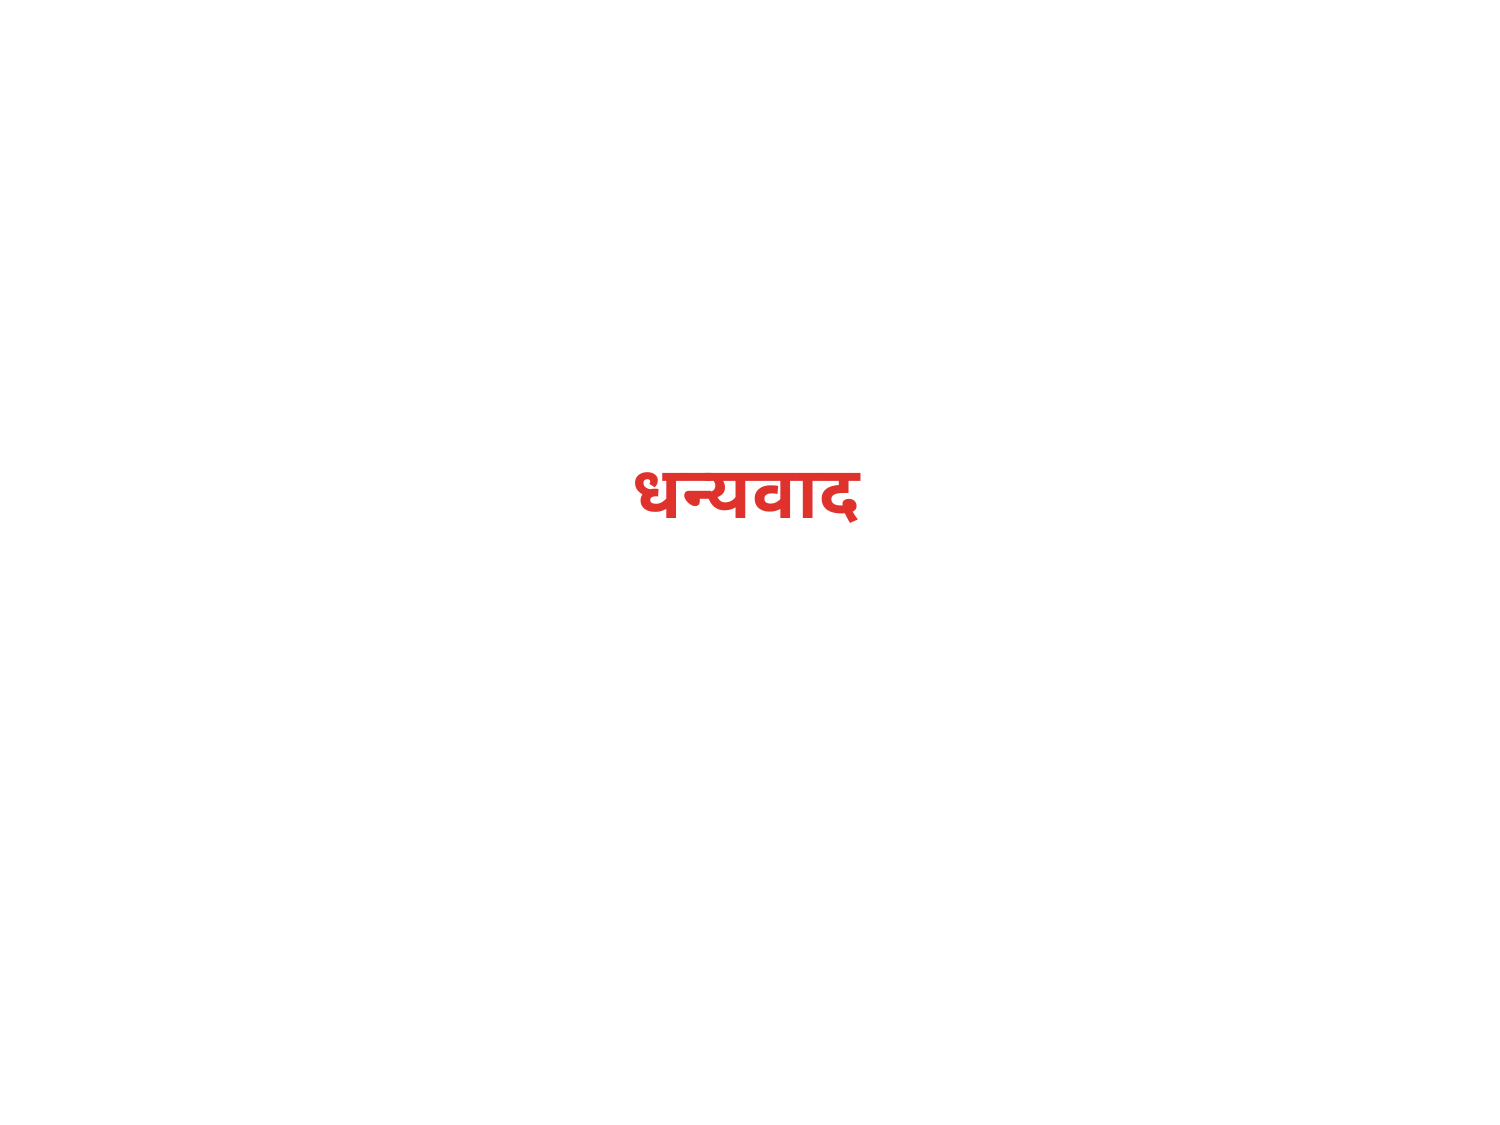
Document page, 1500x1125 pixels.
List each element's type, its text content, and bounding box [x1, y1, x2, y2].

text_box धन्यवाद [612, 437, 882, 564]
